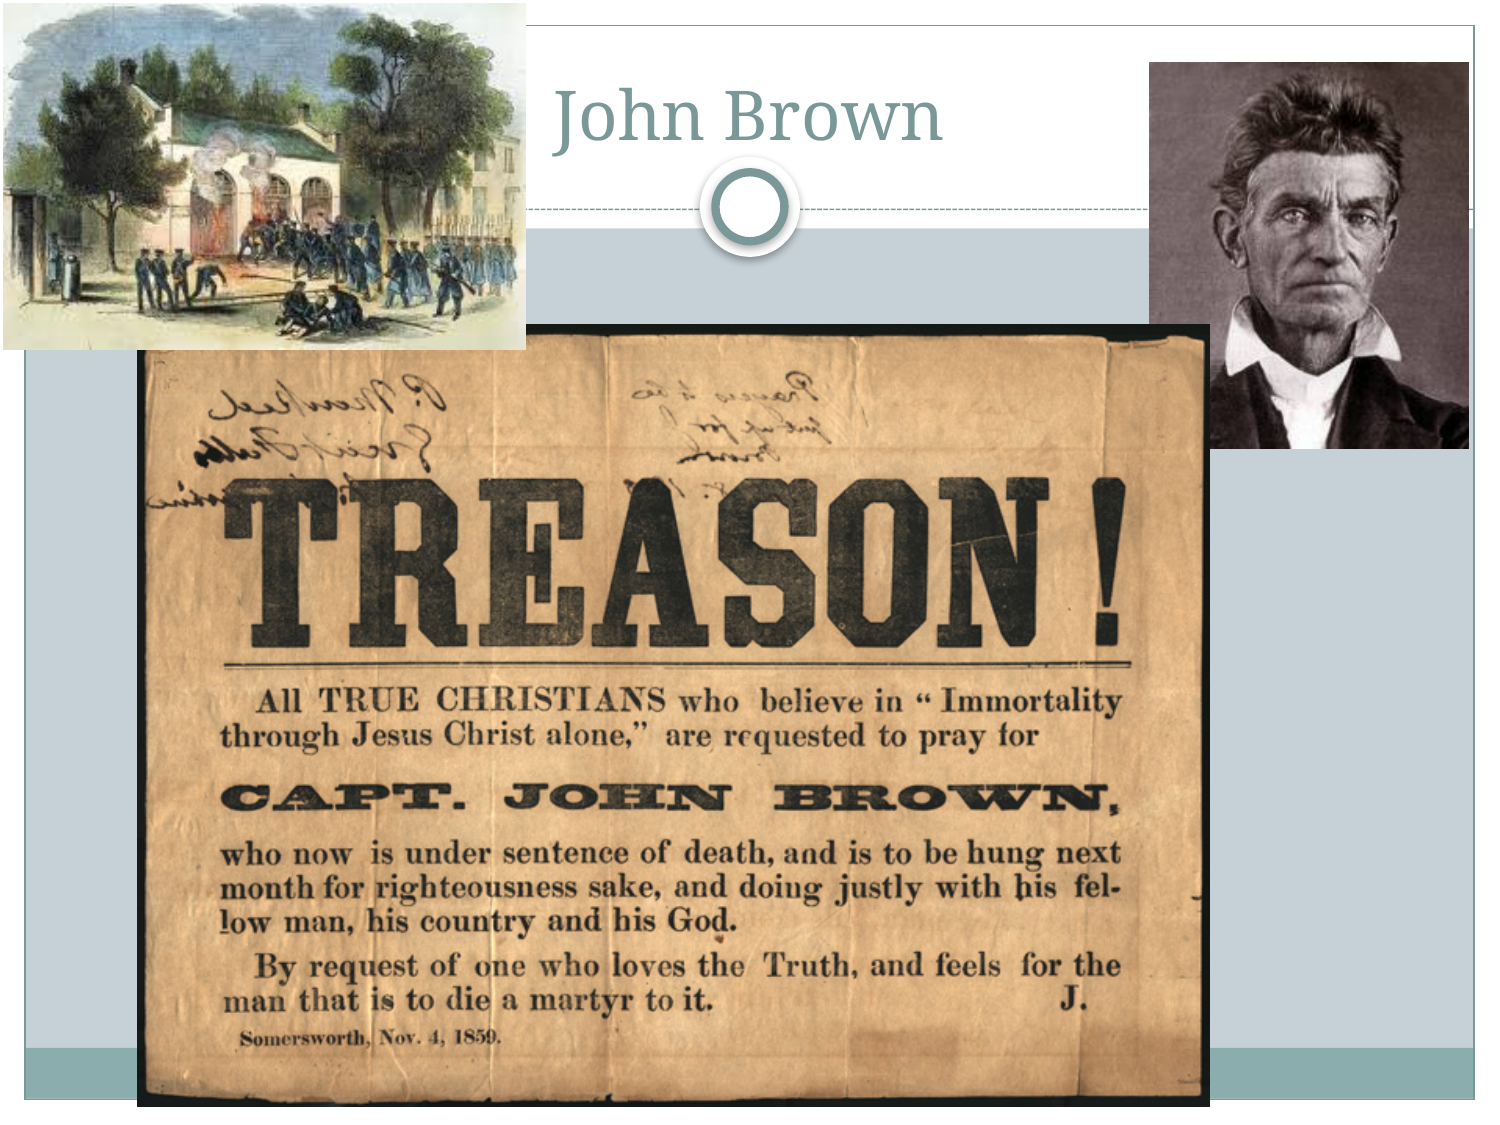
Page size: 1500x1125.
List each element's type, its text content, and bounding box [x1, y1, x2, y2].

title John Brown [531, 37, 1450, 162]
picture [3, 3, 1469, 1107]
